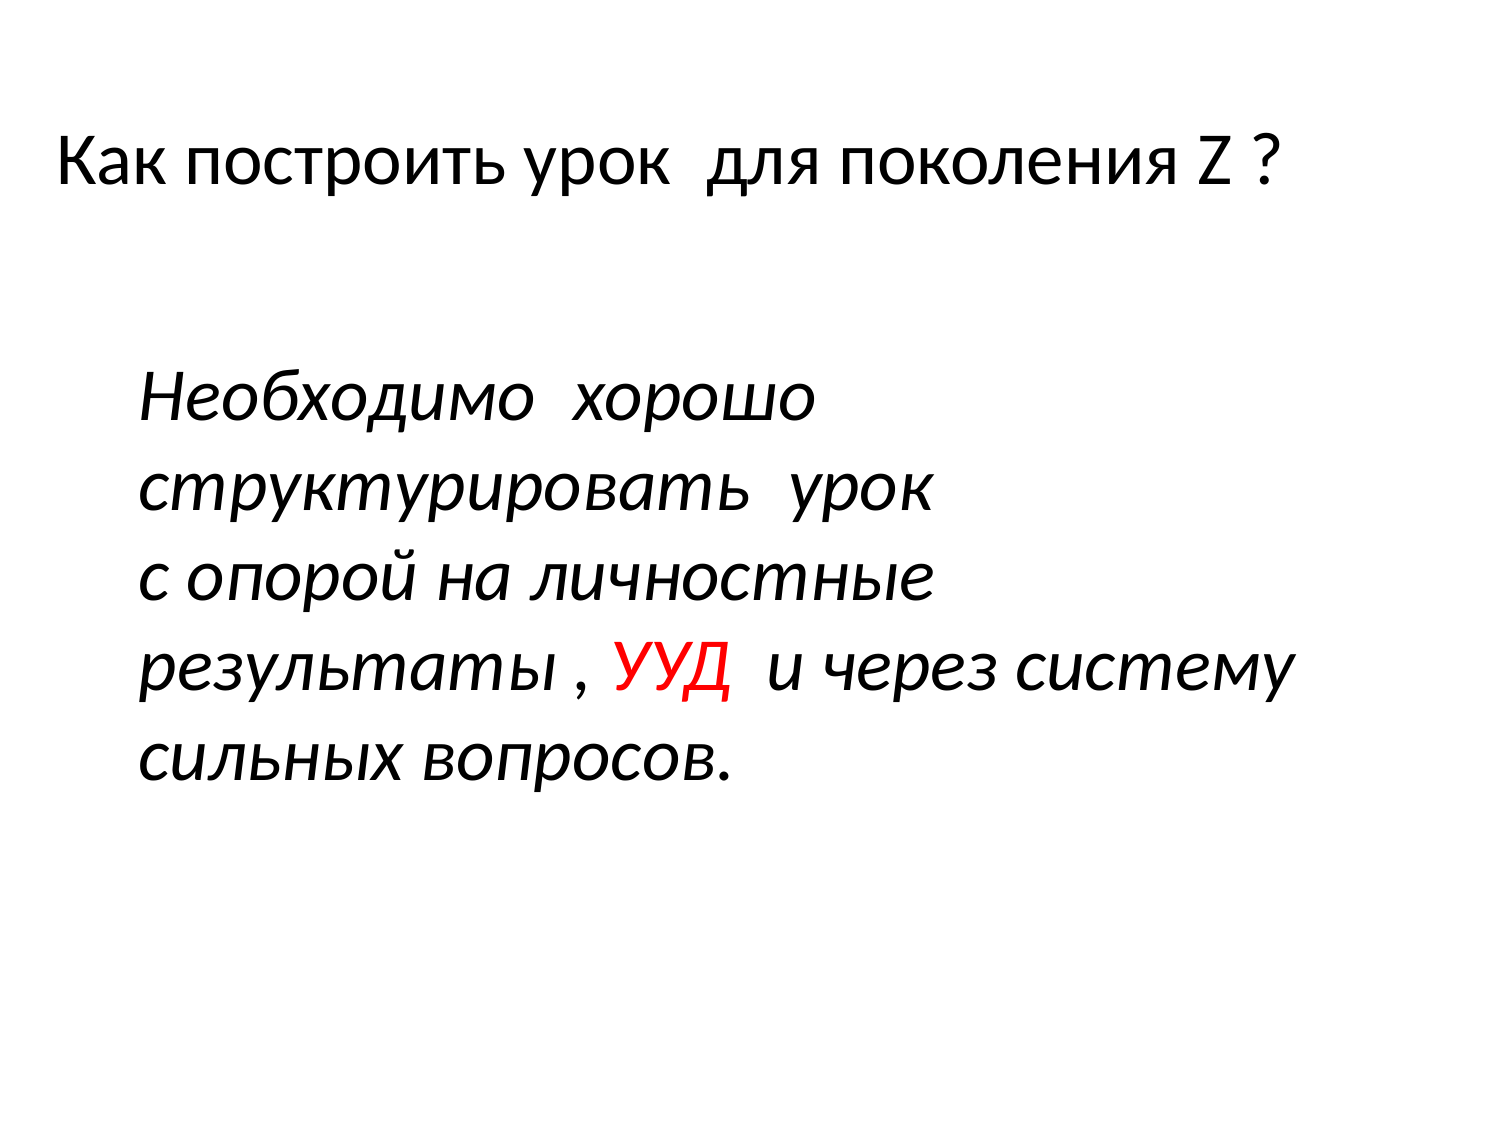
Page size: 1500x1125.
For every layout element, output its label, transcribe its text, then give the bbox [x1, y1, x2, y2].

text_box Как построить урок для поколения Z ? [41, 101, 1400, 207]
text_box Необходимо хорошо структурировать урок с опорой на личностные результаты , УУД и через систему сильных вопросов. [123, 338, 1365, 848]
